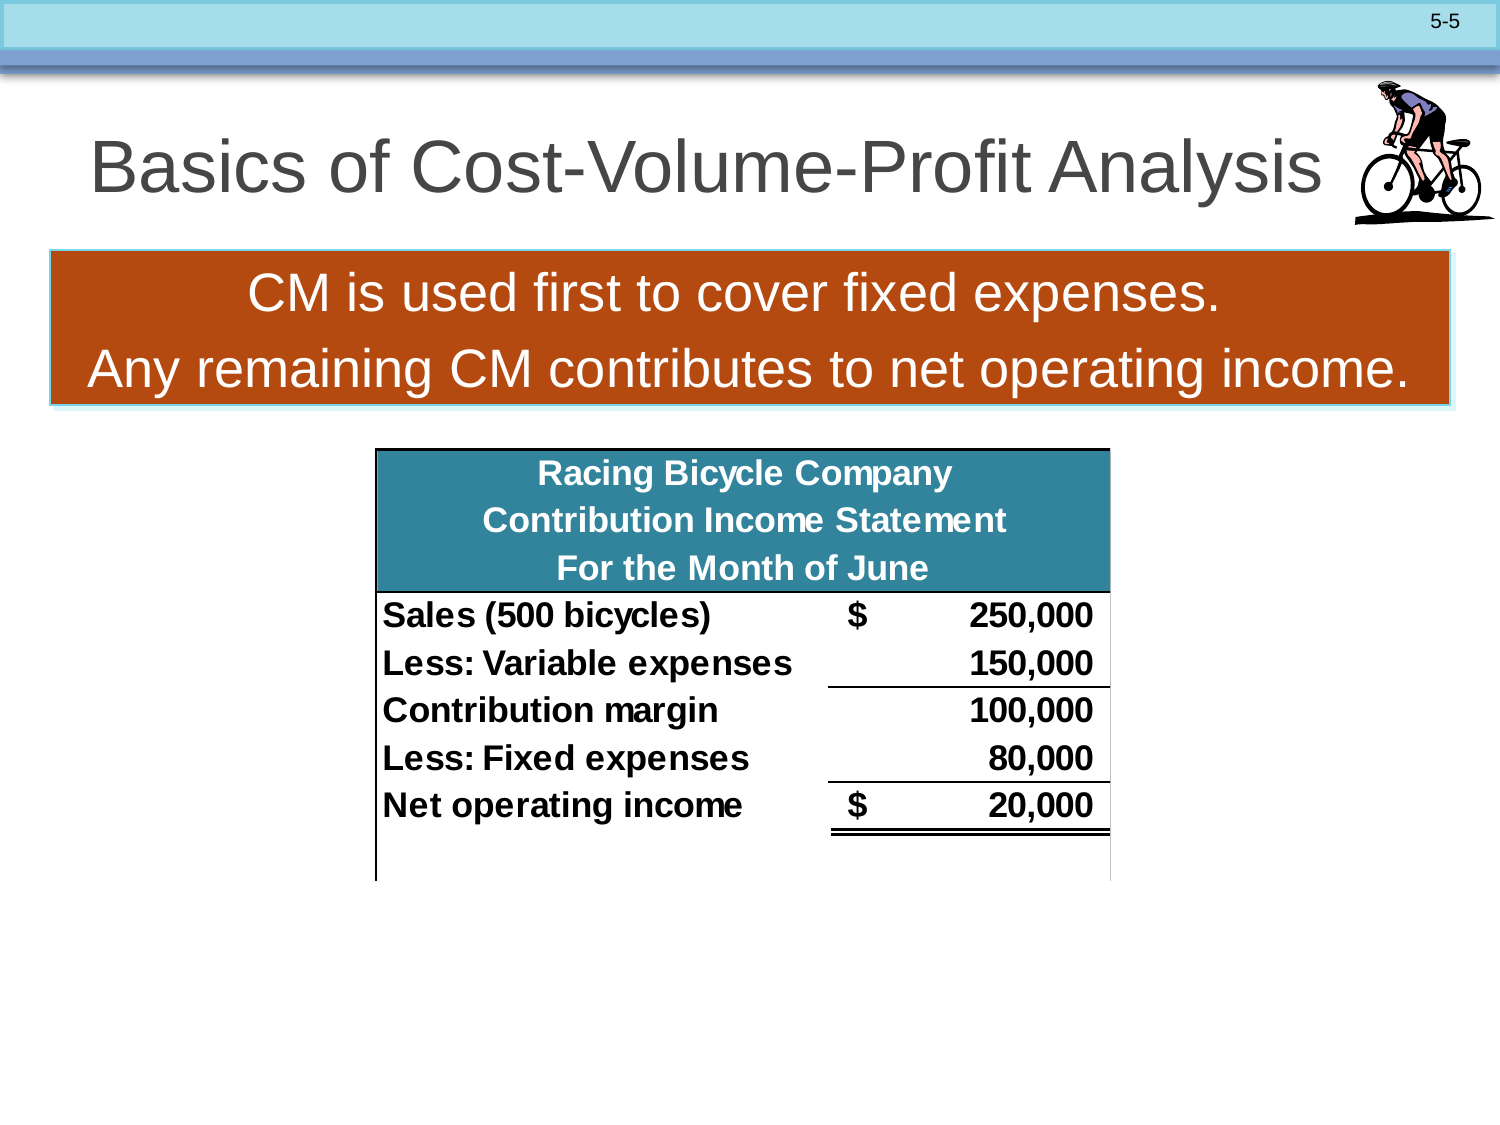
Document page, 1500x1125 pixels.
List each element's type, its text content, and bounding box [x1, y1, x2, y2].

picture [1354, 80, 1496, 226]
text_box CM is used first to cover fixed expenses. Any remaining CM contributes to net operating income. [50, 249, 1450, 406]
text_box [374, 448, 1113, 884]
title Basics of Cost-Volume-Profit Analysis [75, 75, 1425, 249]
